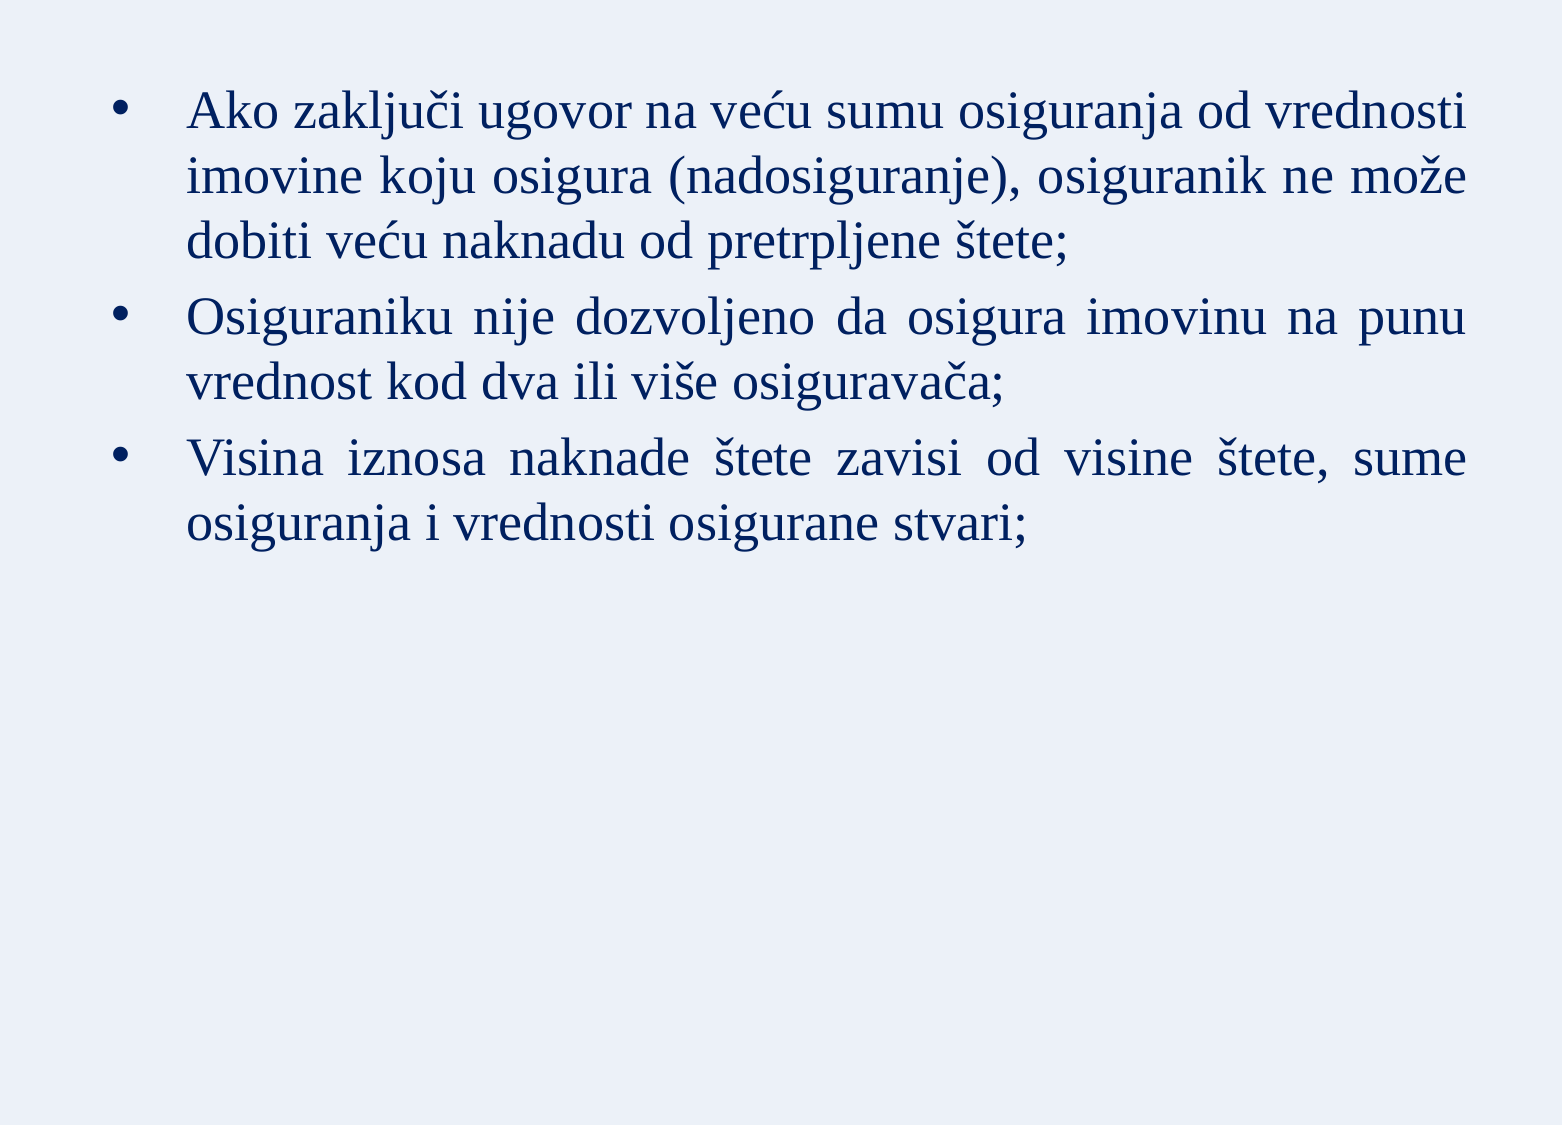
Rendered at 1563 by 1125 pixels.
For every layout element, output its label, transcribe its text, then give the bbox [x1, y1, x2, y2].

list Ako zaključi ugovor na veću sumu osiguranja od vrednosti imovine koju osigura (nadosiguranje), osiguranik ne može dobiti veću naknadu od pretrpljene štete; Osiguraniku nije dozvoljeno da osigura imovinu na punu vrednost kod dva ili više osiguravača; Visina iznosa naknade štete zavisi od visine štete, sume osiguranja i vrednosti osigurane stvari; [78, 66, 1485, 986]
